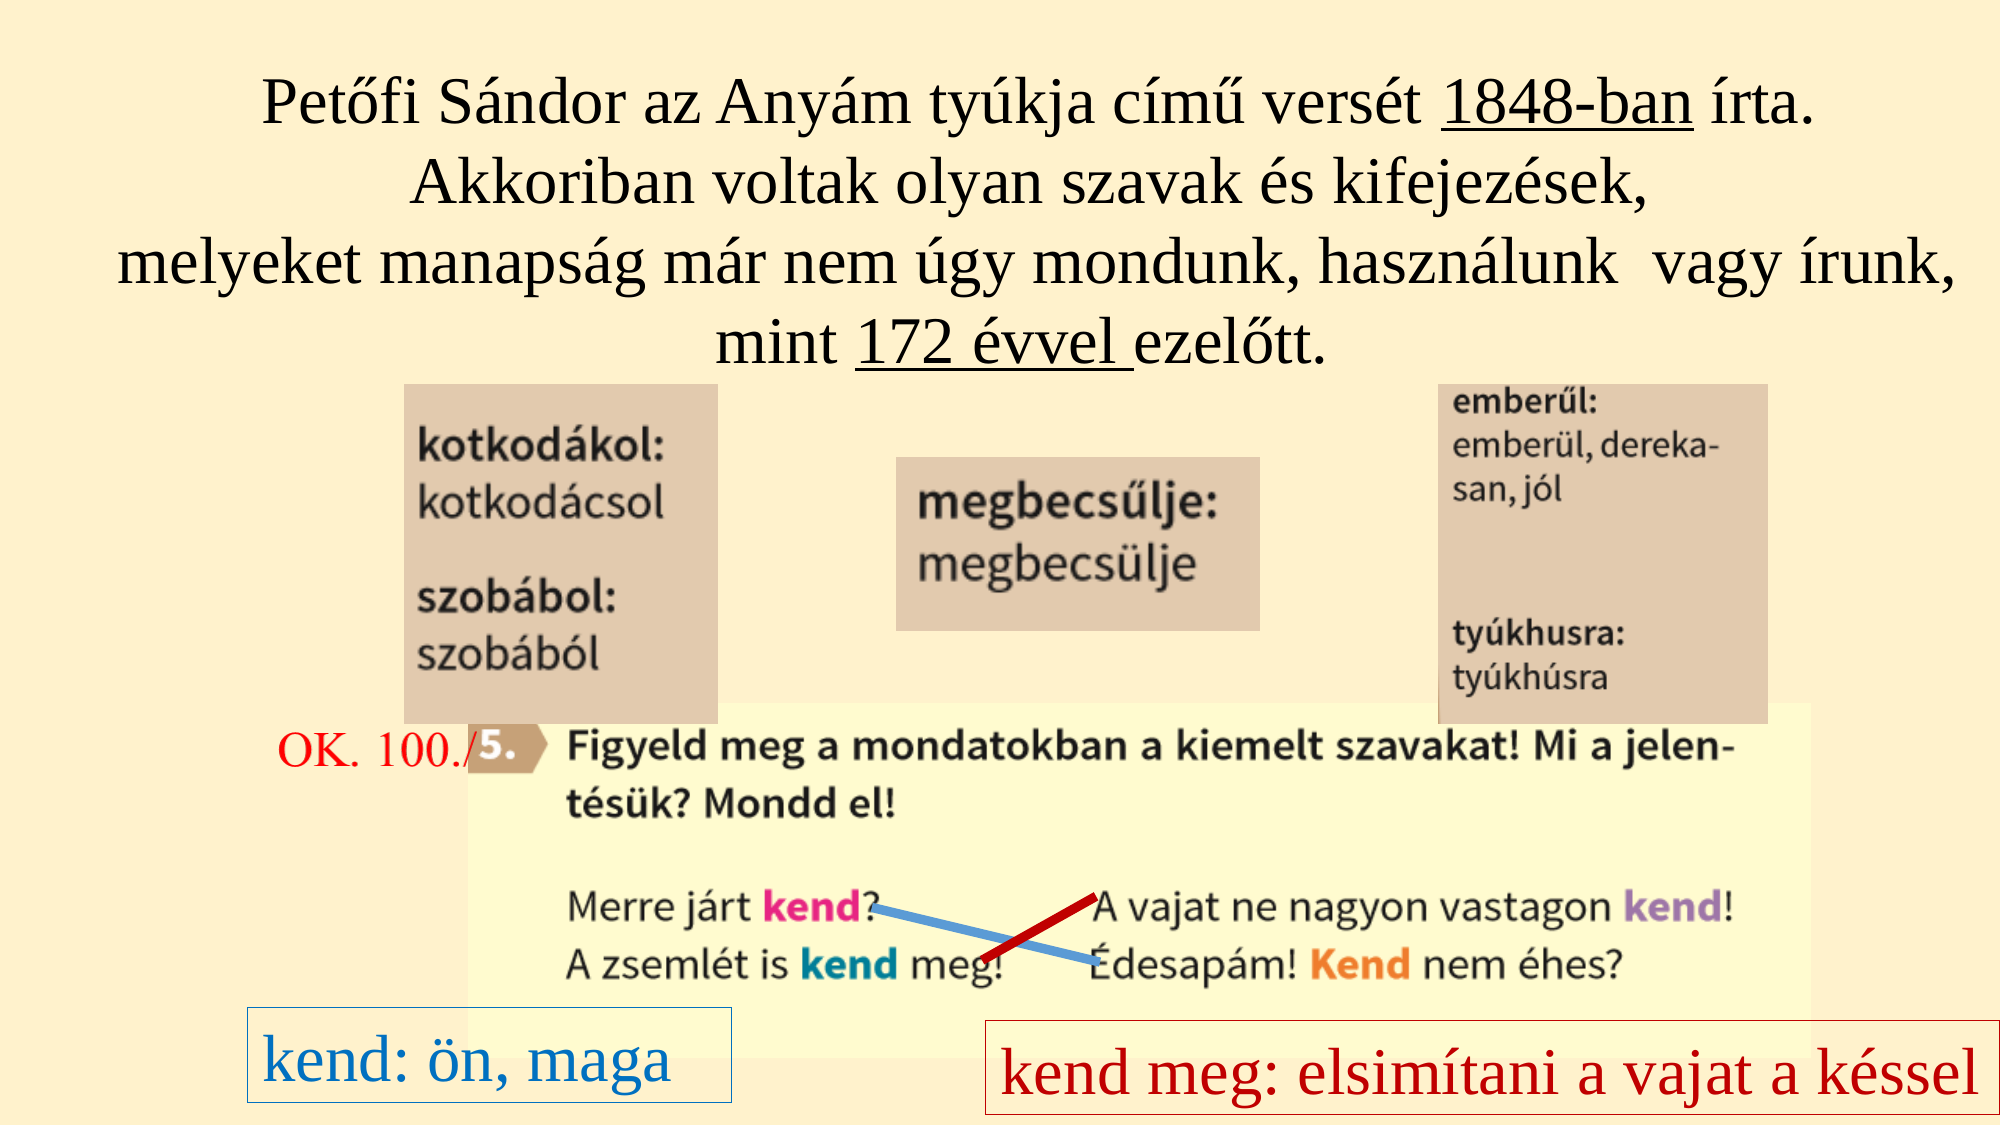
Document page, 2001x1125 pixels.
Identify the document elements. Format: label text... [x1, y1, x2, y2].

text_box kend: ön, maga [247, 1007, 732, 1103]
text_box kend meg: elsimítani a vajat a késsel [985, 1020, 2000, 1115]
picture [896, 457, 1260, 631]
picture [247, 384, 1811, 1058]
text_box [871, 907, 1100, 963]
text_box Petőfi Sándor az Anyám tyúkja című versét 1848-ban írta. Akkoriban voltak olyan szavak és kifejezések, melyeket manapság már nem úgy mondunk, használunk vagy írunk, mint 172 évvel ezelőtt. [78, 49, 2000, 385]
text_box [981, 896, 1097, 961]
